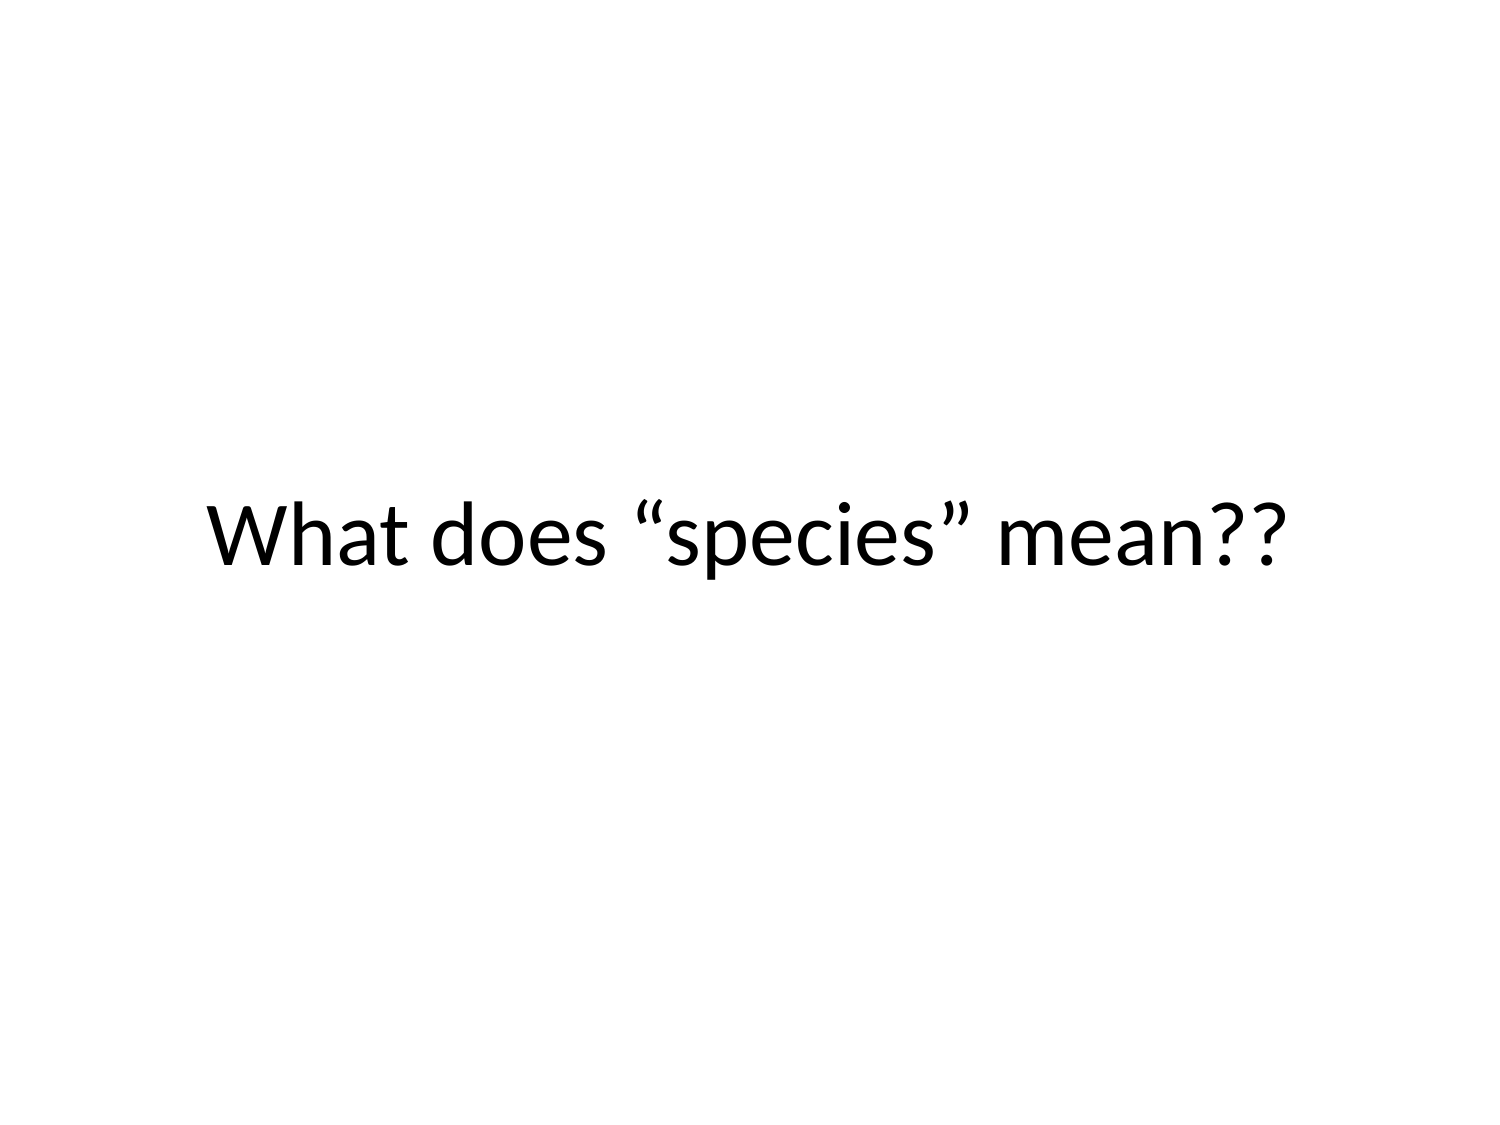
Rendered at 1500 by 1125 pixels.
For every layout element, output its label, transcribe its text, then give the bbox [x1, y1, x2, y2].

title What does “species” mean?? [75, 435, 1425, 623]
